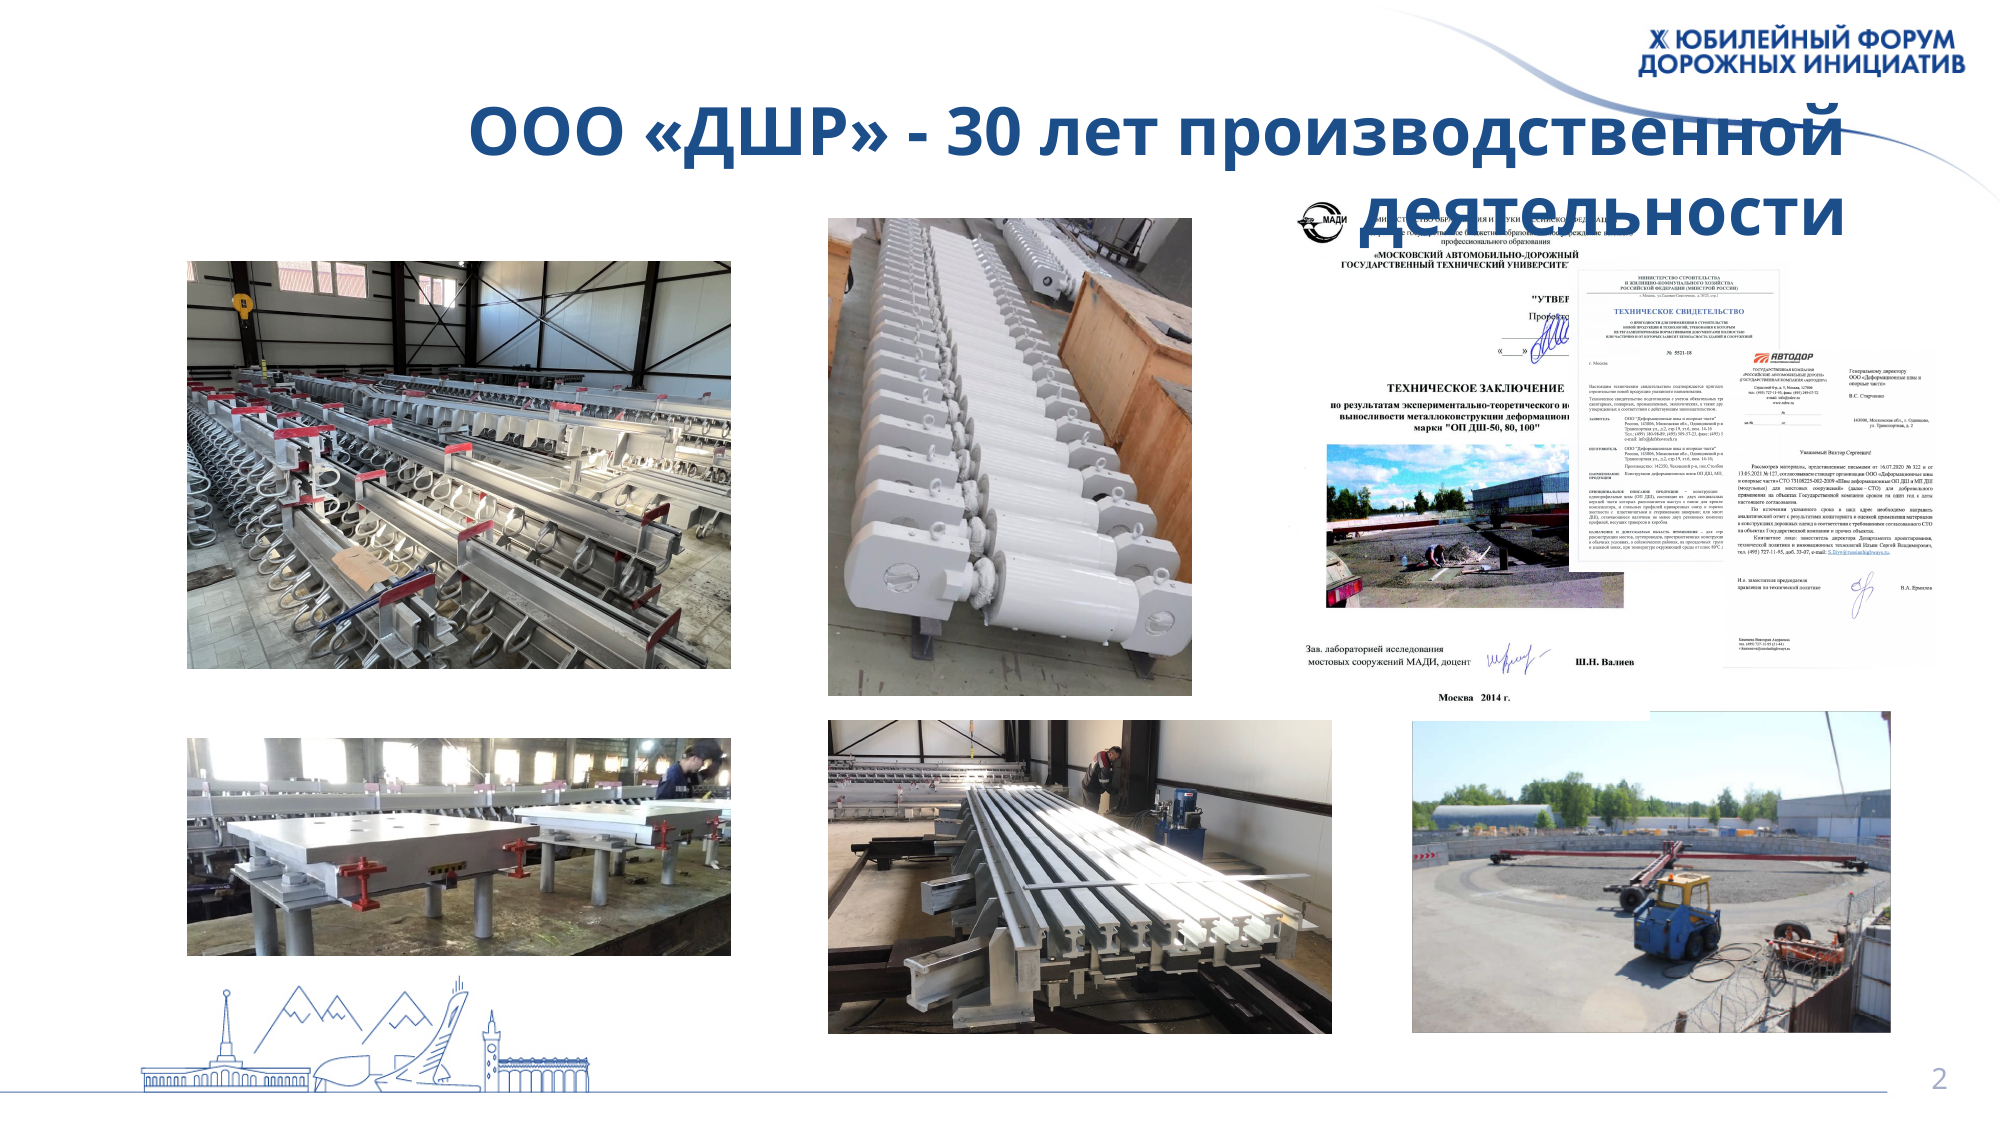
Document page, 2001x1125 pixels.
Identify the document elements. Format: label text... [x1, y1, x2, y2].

slide_number 2 [1512, 1048, 1963, 1108]
title ООО «ДШР» - 30 лет производственной деятельности [137, 59, 1863, 278]
picture [0, 0, 2001, 1125]
